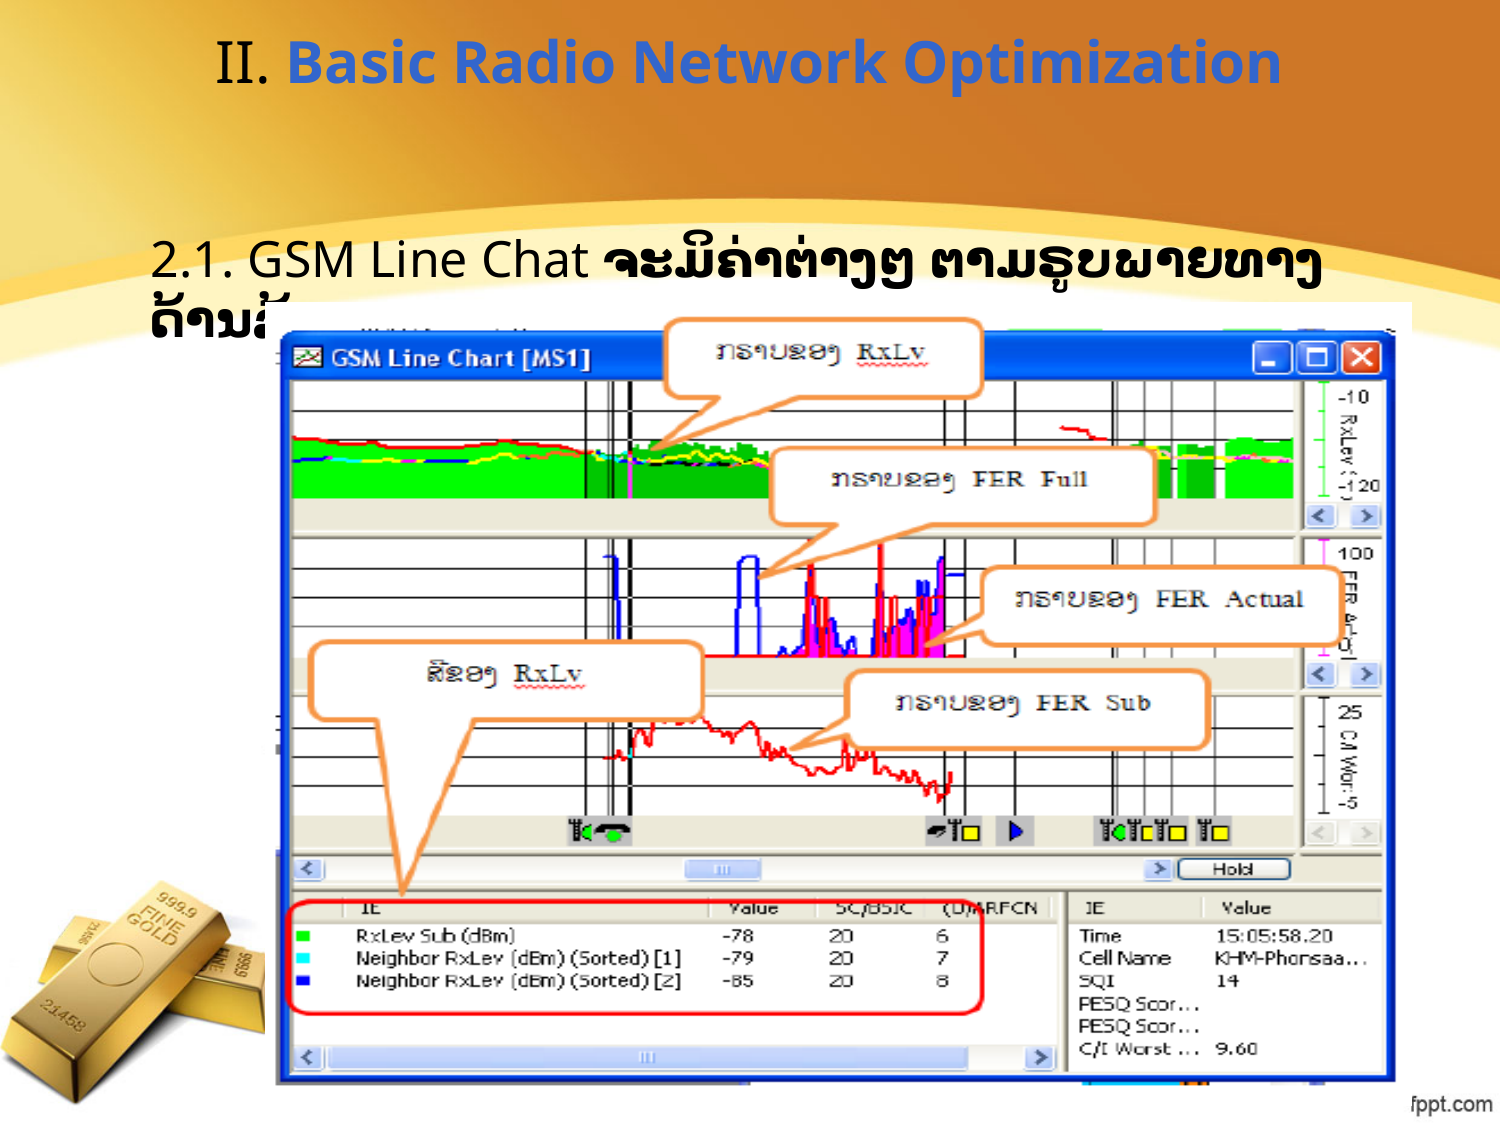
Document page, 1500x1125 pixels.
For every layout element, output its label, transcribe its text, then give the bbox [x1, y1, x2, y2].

text_box II. Basic Radio Network Optimization [74, 45, 1425, 185]
list 2.1. GSM Line Chat ຈະ​ມິ​ຄ່າ​ຕ່າງໆ ຕາມຣູບພາຍ​ທາງ​ດ້ານ​ລຸ້ມ. [135, 220, 1425, 291]
picture [0, 0, 1500, 1125]
